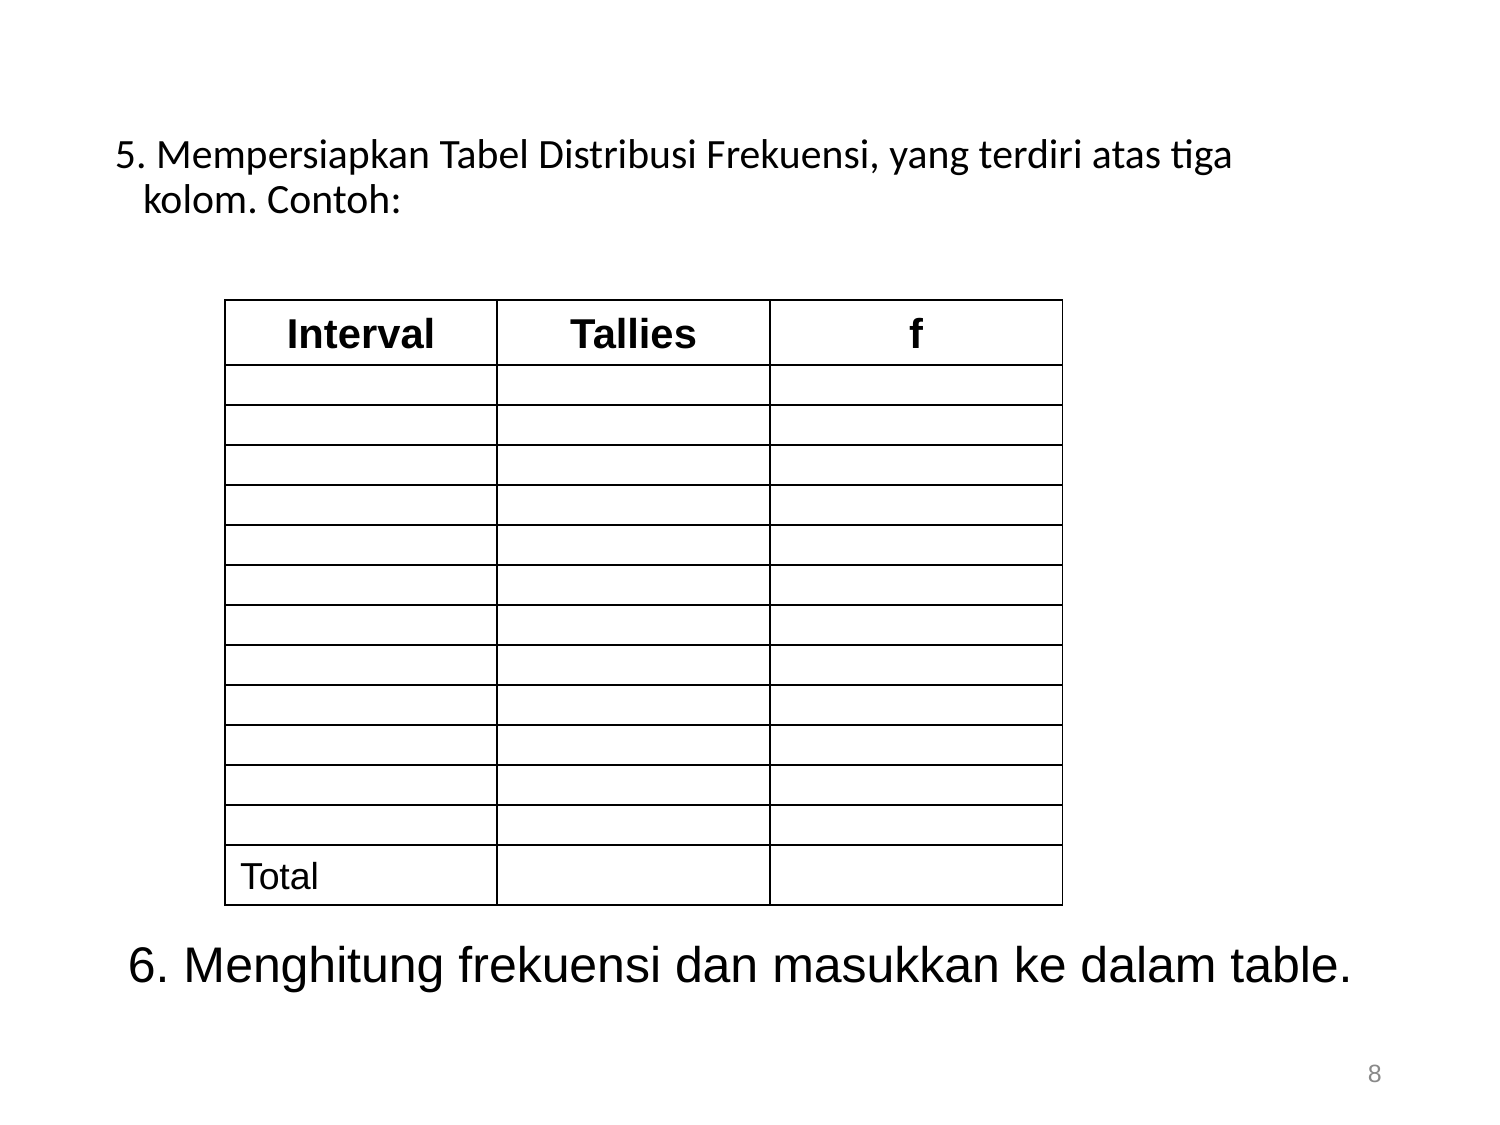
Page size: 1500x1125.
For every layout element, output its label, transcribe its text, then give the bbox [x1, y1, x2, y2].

table_cell [498, 686, 769, 724]
table_cell [226, 366, 496, 404]
table_cell [498, 766, 769, 804]
table_cell [771, 486, 1062, 524]
table_cell [226, 806, 496, 844]
table_cell [498, 646, 769, 684]
table_cell [226, 606, 496, 644]
table_cell [226, 486, 496, 524]
list 5. Mempersiapkan Tabel Distribusi Frekuensi, yang terdiri atas tiga kolom. Contoh: [99, 125, 1363, 250]
table_cell [771, 646, 1062, 684]
table_cell [498, 486, 769, 524]
table_cell [498, 846, 769, 904]
table_header Interval [226, 301, 496, 364]
table_cell [226, 726, 496, 764]
table_cell [771, 526, 1062, 564]
table_cell [226, 766, 496, 804]
table_cell [771, 686, 1062, 724]
table_cell [498, 366, 769, 404]
table_cell [226, 526, 496, 564]
table_cell [226, 566, 496, 604]
table_cell [771, 726, 1062, 764]
table_cell [498, 526, 769, 564]
table_cell [771, 766, 1062, 804]
table_cell [771, 446, 1062, 484]
table_cell [498, 566, 769, 604]
text_box 6. Menghitung frekuensi dan masukkan ke dalam table. [113, 925, 1369, 1001]
table_cell [226, 686, 496, 724]
table_cell [226, 446, 496, 484]
table_cell [498, 806, 769, 844]
table_cell [498, 726, 769, 764]
table_cell [771, 566, 1062, 604]
table_cell [771, 806, 1062, 844]
table_header f [771, 301, 1062, 364]
table_cell [498, 446, 769, 484]
table_cell [771, 366, 1062, 404]
table_cell [226, 406, 496, 444]
table_cell [226, 646, 496, 684]
table_cell [771, 846, 1062, 904]
table_header Tallies [498, 301, 769, 364]
slide_number 8 [1059, 1042, 1397, 1103]
table_cell [498, 606, 769, 644]
table_cell [498, 406, 769, 444]
table_cell Total [226, 846, 496, 904]
table_cell [771, 606, 1062, 644]
table_cell [771, 406, 1062, 444]
